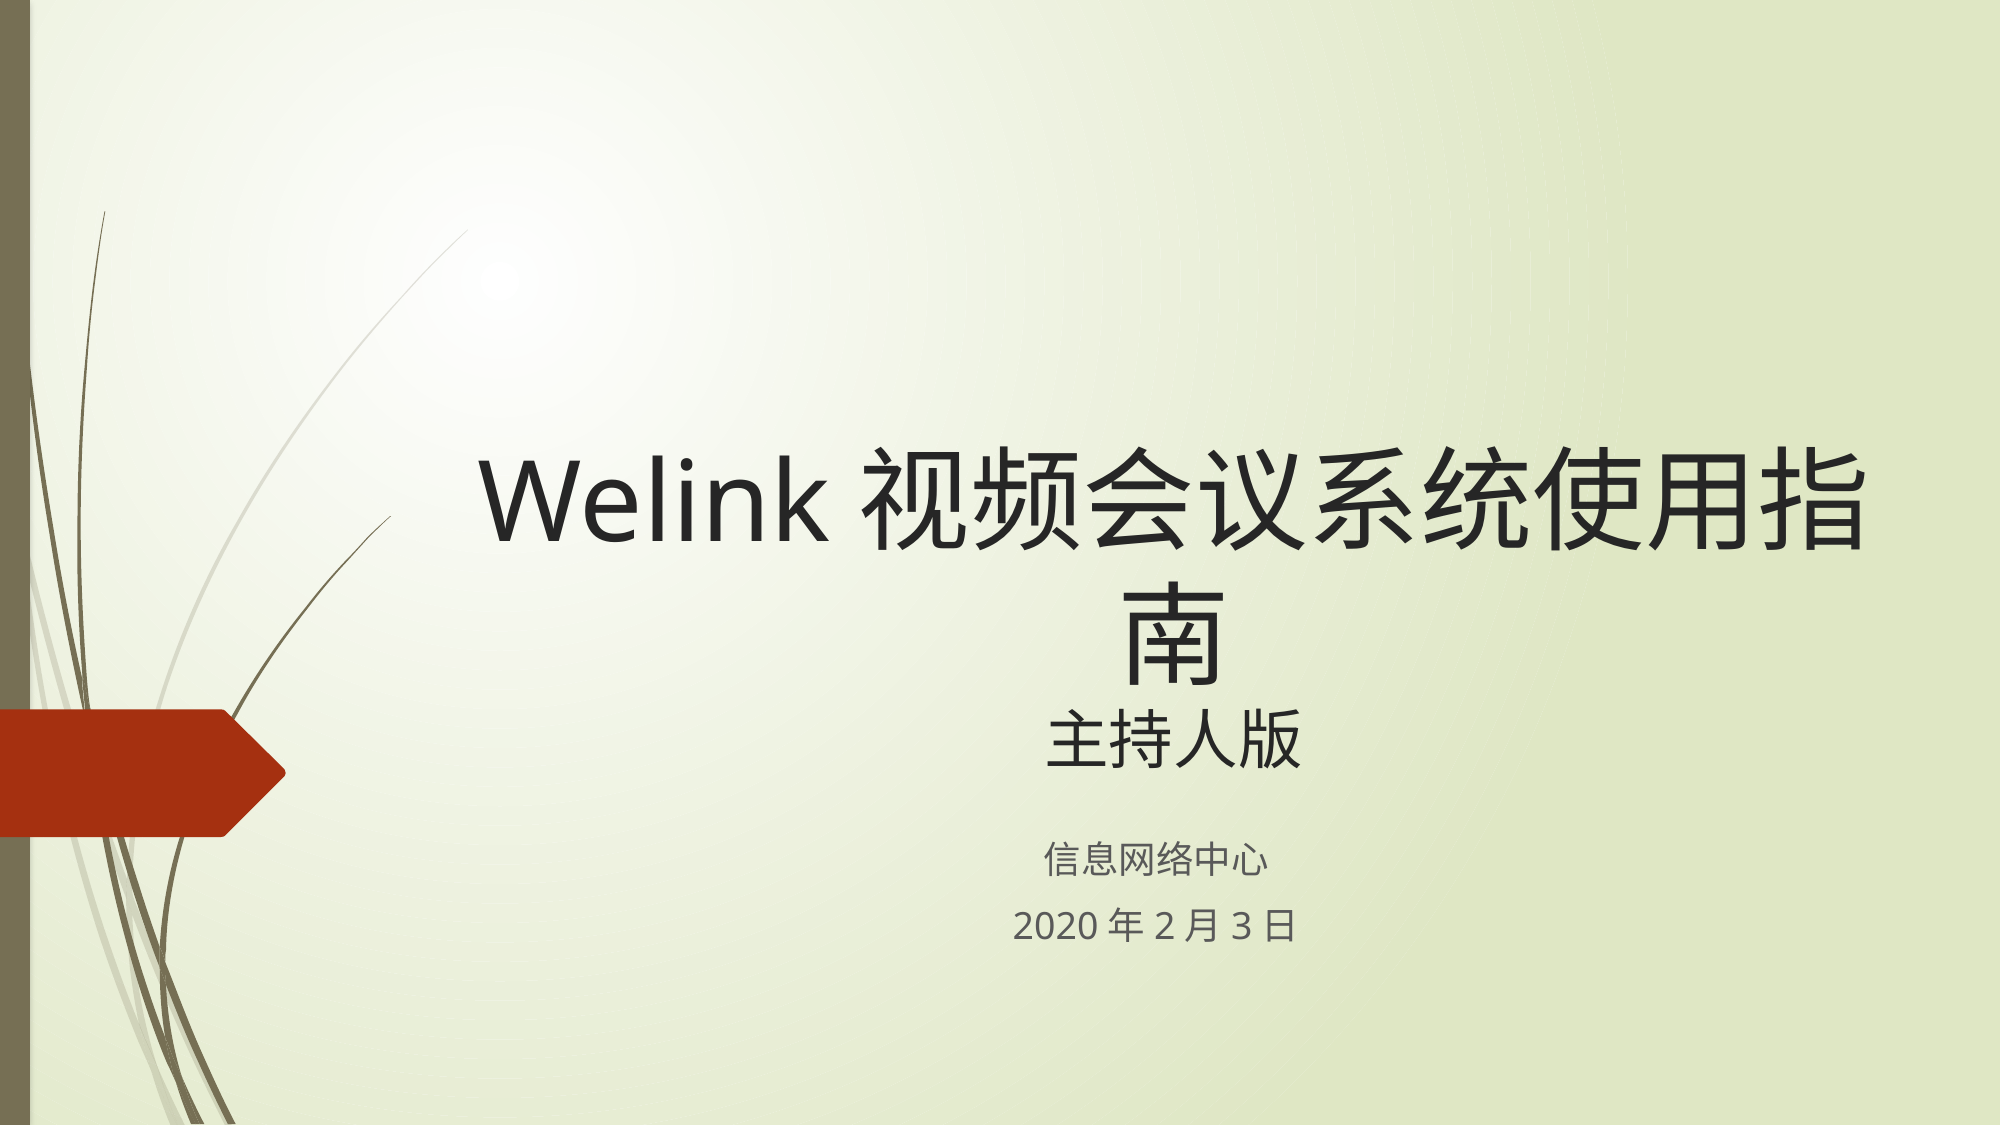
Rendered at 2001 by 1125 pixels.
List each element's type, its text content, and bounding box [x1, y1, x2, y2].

subtitle 信息网络中心 2020年2月3日 [424, 828, 1888, 1014]
title Welink视频会议系统使用指南 主持人版 [424, 412, 1923, 784]
